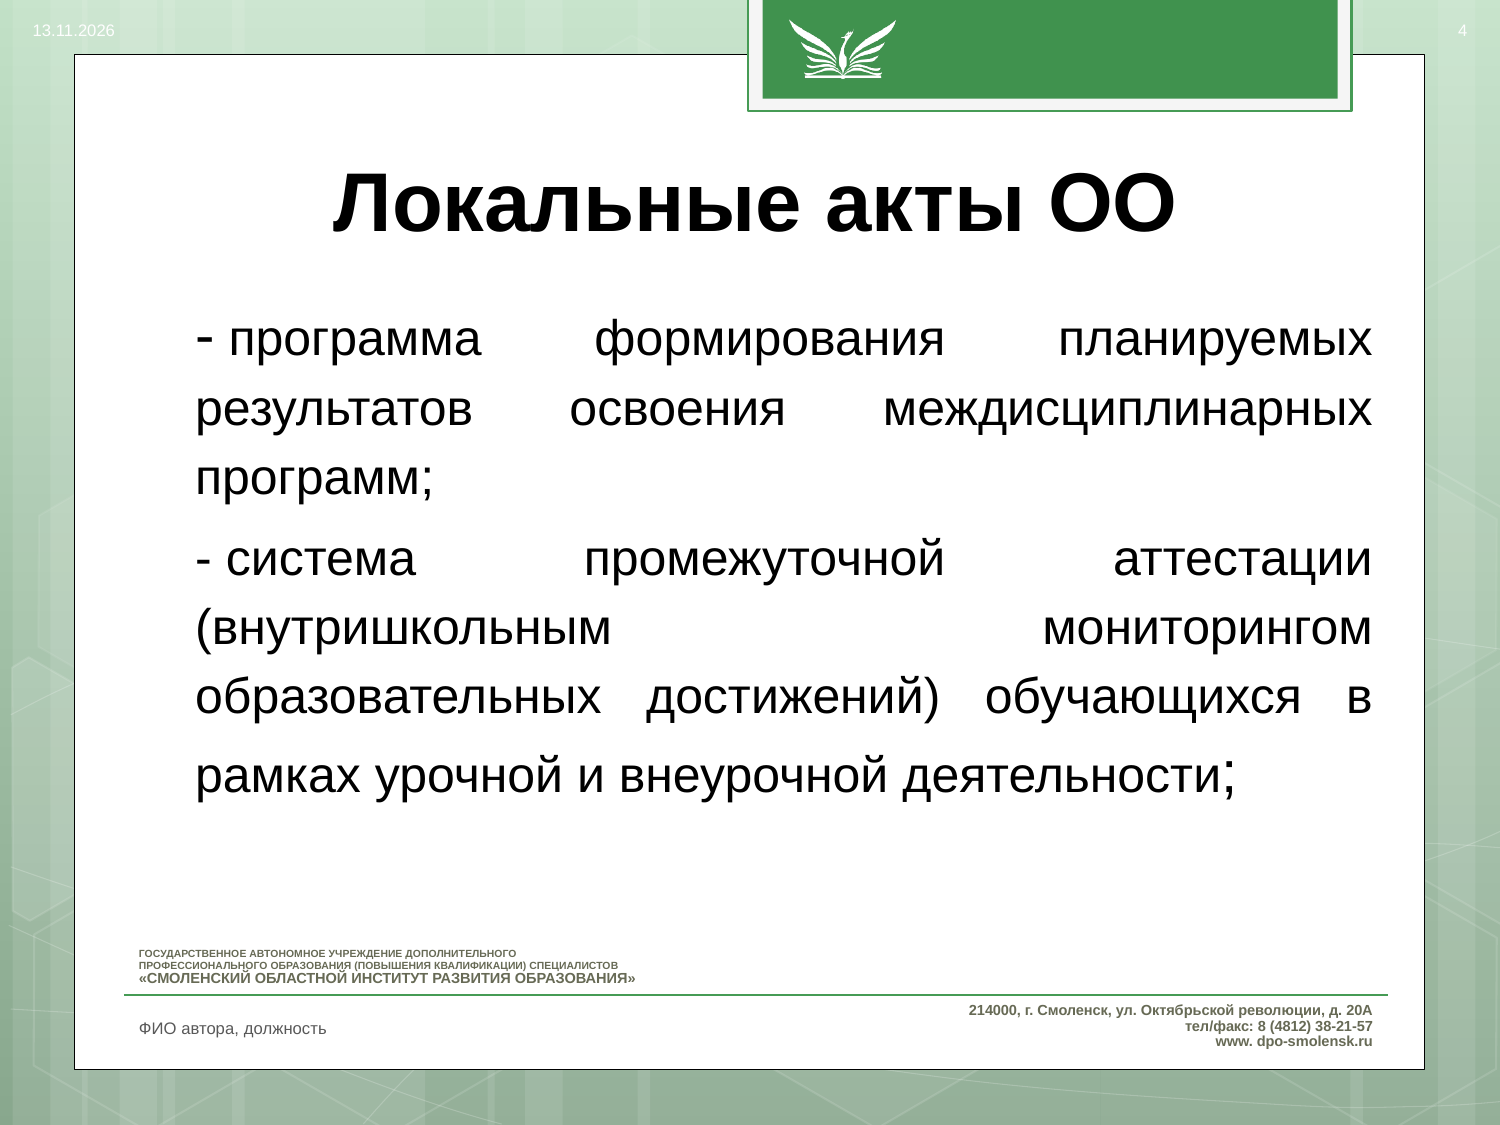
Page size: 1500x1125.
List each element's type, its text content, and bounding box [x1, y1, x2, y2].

list - программа формирования планируемых результатов освоения междисциплинарных программ; - система промежуточной аттестации (внутришкольным мониторингом образовательных достижений) обучающихся в рамках урочной и внеурочной деятельности; [123, 278, 1388, 929]
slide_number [17, 9, 148, 51]
footer ФИО автора, должность [123, 1009, 699, 1047]
title Локальные акты ОО [123, 137, 1388, 260]
slide_number 4 [1411, 9, 1483, 51]
picture [789, 19, 896, 79]
